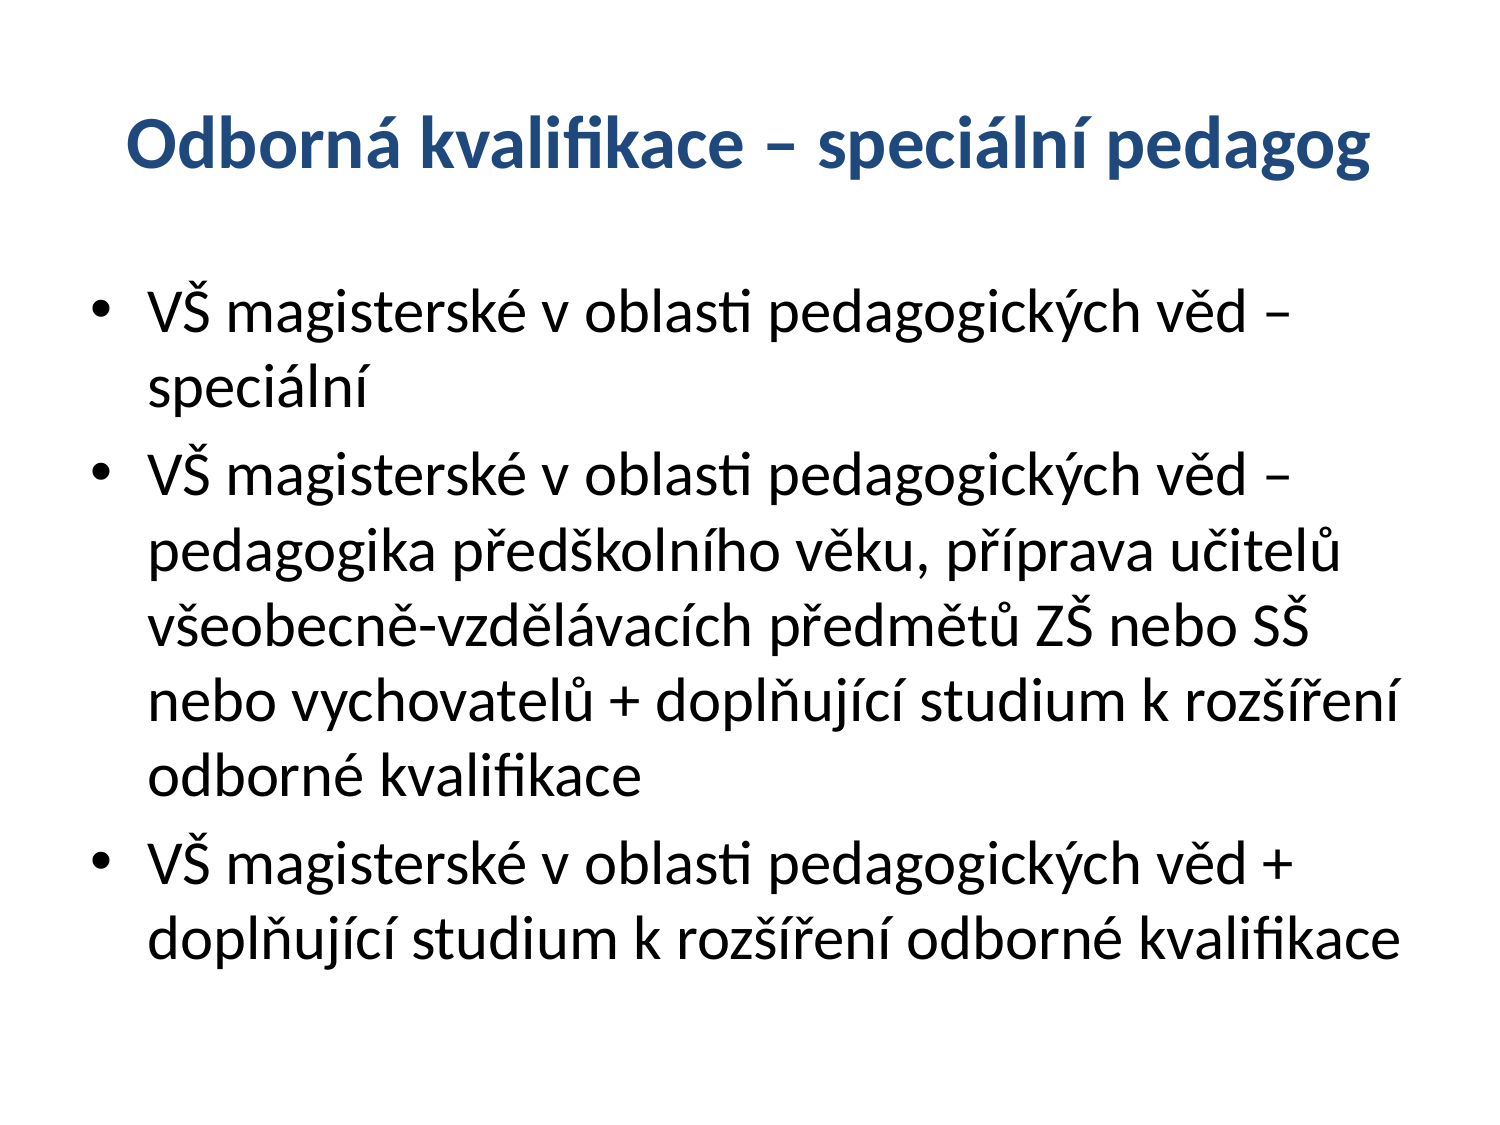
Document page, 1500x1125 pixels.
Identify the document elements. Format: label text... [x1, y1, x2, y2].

list VŠ magisterské v oblasti pedagogických věd – speciální VŠ magisterské v oblasti pedagogických věd – pedagogika předškolního věku, příprava učitelů všeobecně-vzdělávacích předmětů ZŠ nebo SŠ nebo vychovatelů + doplňující studium k rozšíření odborné kvalifikace VŠ magisterské v oblasti pedagogických věd + doplňující studium k rozšíření odborné kvalifikace [75, 262, 1425, 1005]
title Odborná kvalifikace – speciální pedagog [75, 45, 1425, 233]
